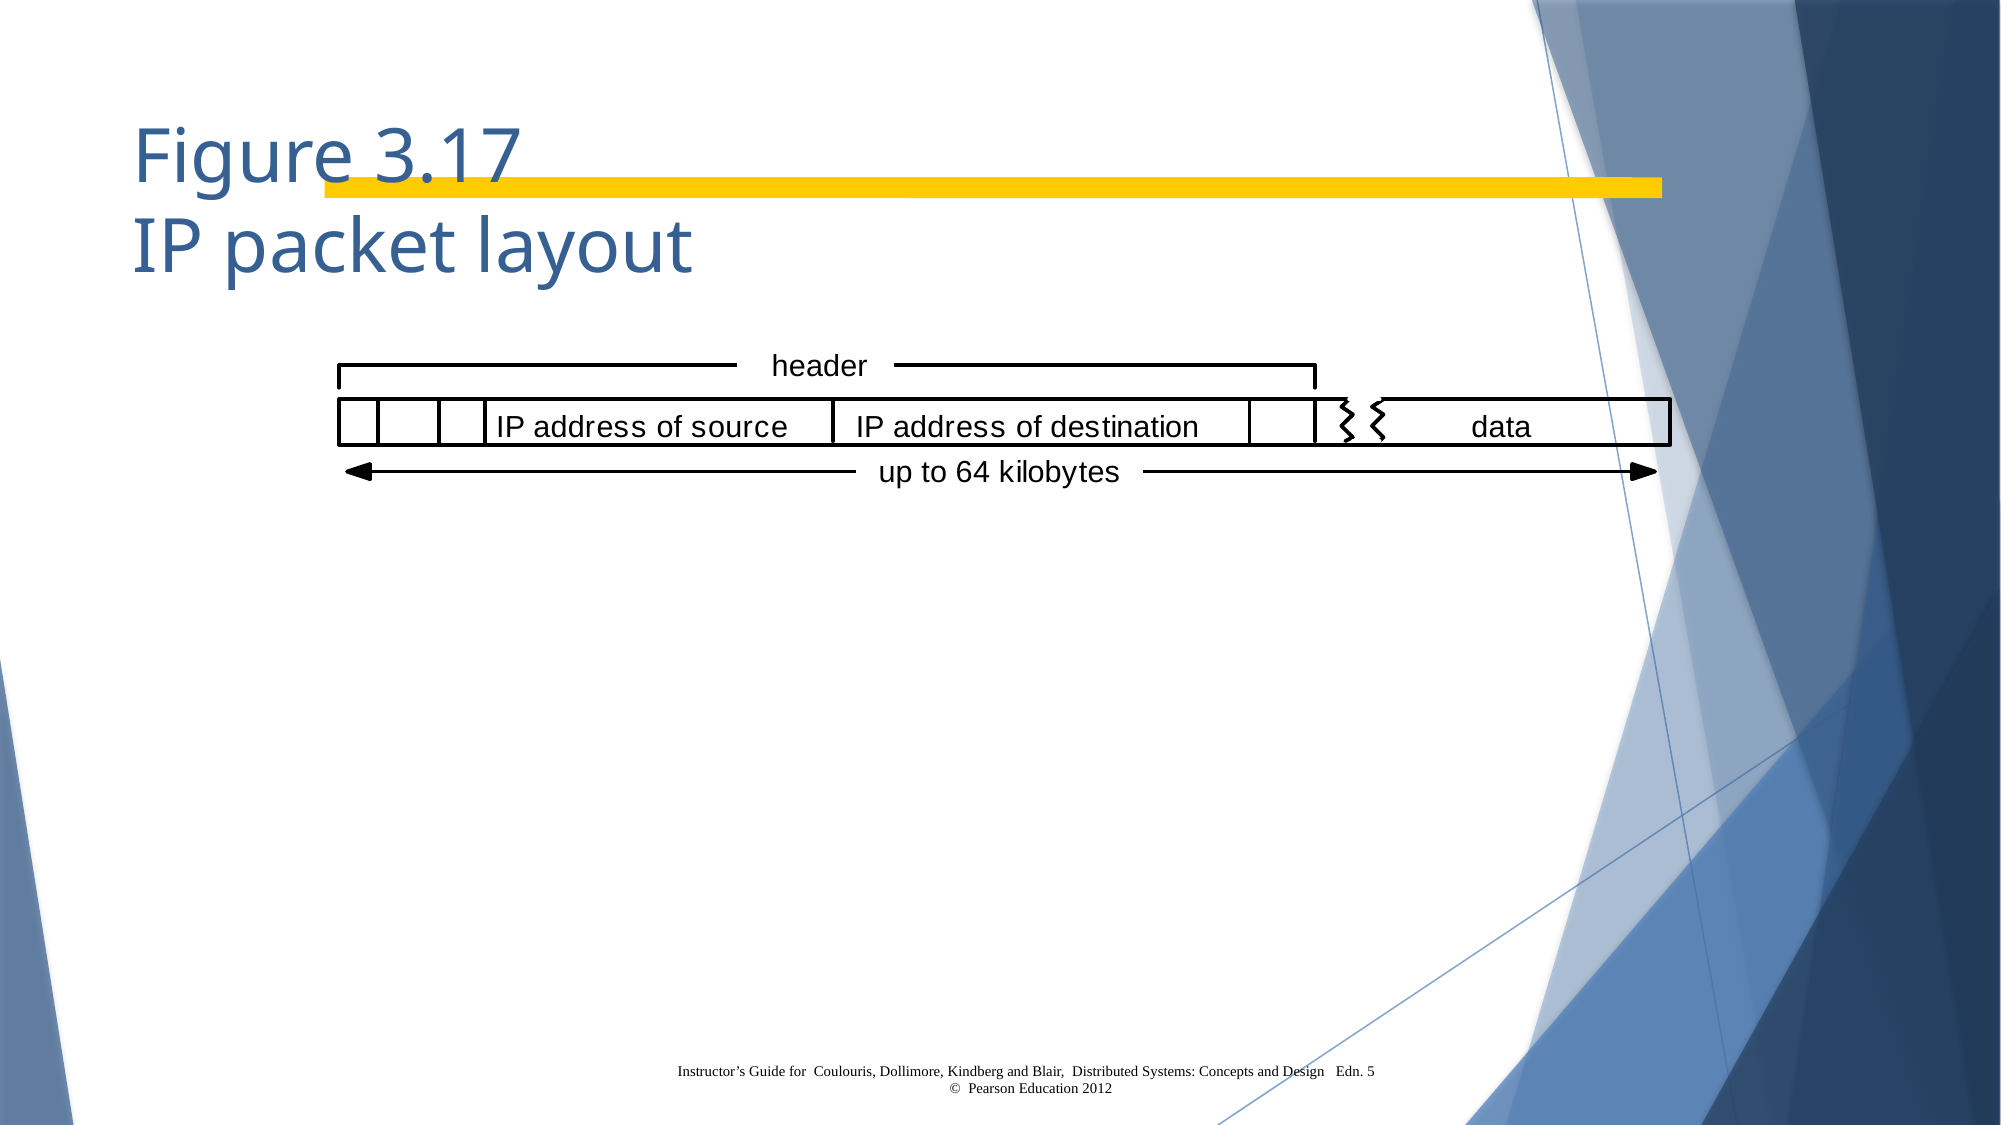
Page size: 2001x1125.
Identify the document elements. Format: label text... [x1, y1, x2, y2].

text_box Instructor’s Guide for Coulouris, Dollimore, Kindberg and Blair, Distributed Systems: Concepts and Design Edn. 5 © Pearson Education 2012 [575, 1045, 1488, 1097]
title Figure 3.17 IP packet layout [111, 99, 1522, 317]
picture [319, 337, 1686, 511]
